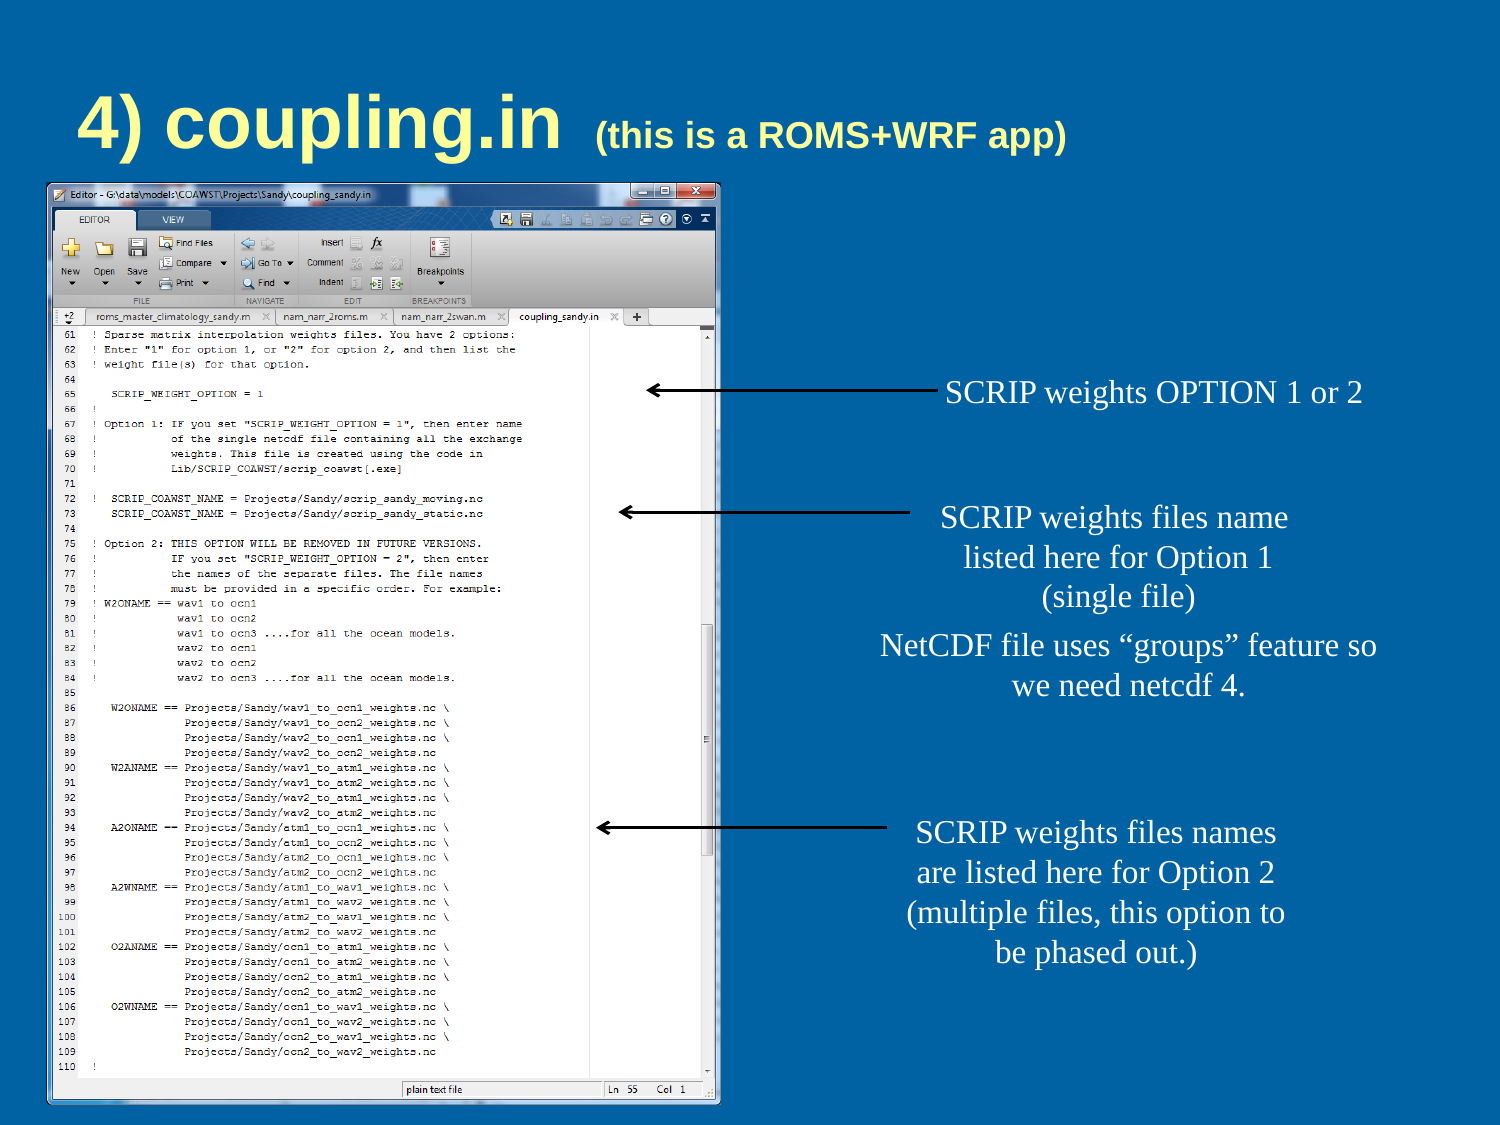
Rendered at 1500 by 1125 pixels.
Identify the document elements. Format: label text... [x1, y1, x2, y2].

title 4) coupling.in (this is a ROMS+WRF app) [62, 24, 1425, 213]
picture [45, 181, 722, 1105]
text_box NetCDF file uses “groups” feature so we need netcdf 4. [862, 615, 1396, 710]
text_box SCRIP weights files names are listed here for Option 2 (multiple files, this option to be phased out.) [890, 803, 1303, 978]
text_box SCRIP weights files name listed here for Option 1 (single file) [912, 487, 1325, 615]
text_box SCRIP weights OPTION 1 or 2 [929, 362, 1379, 418]
